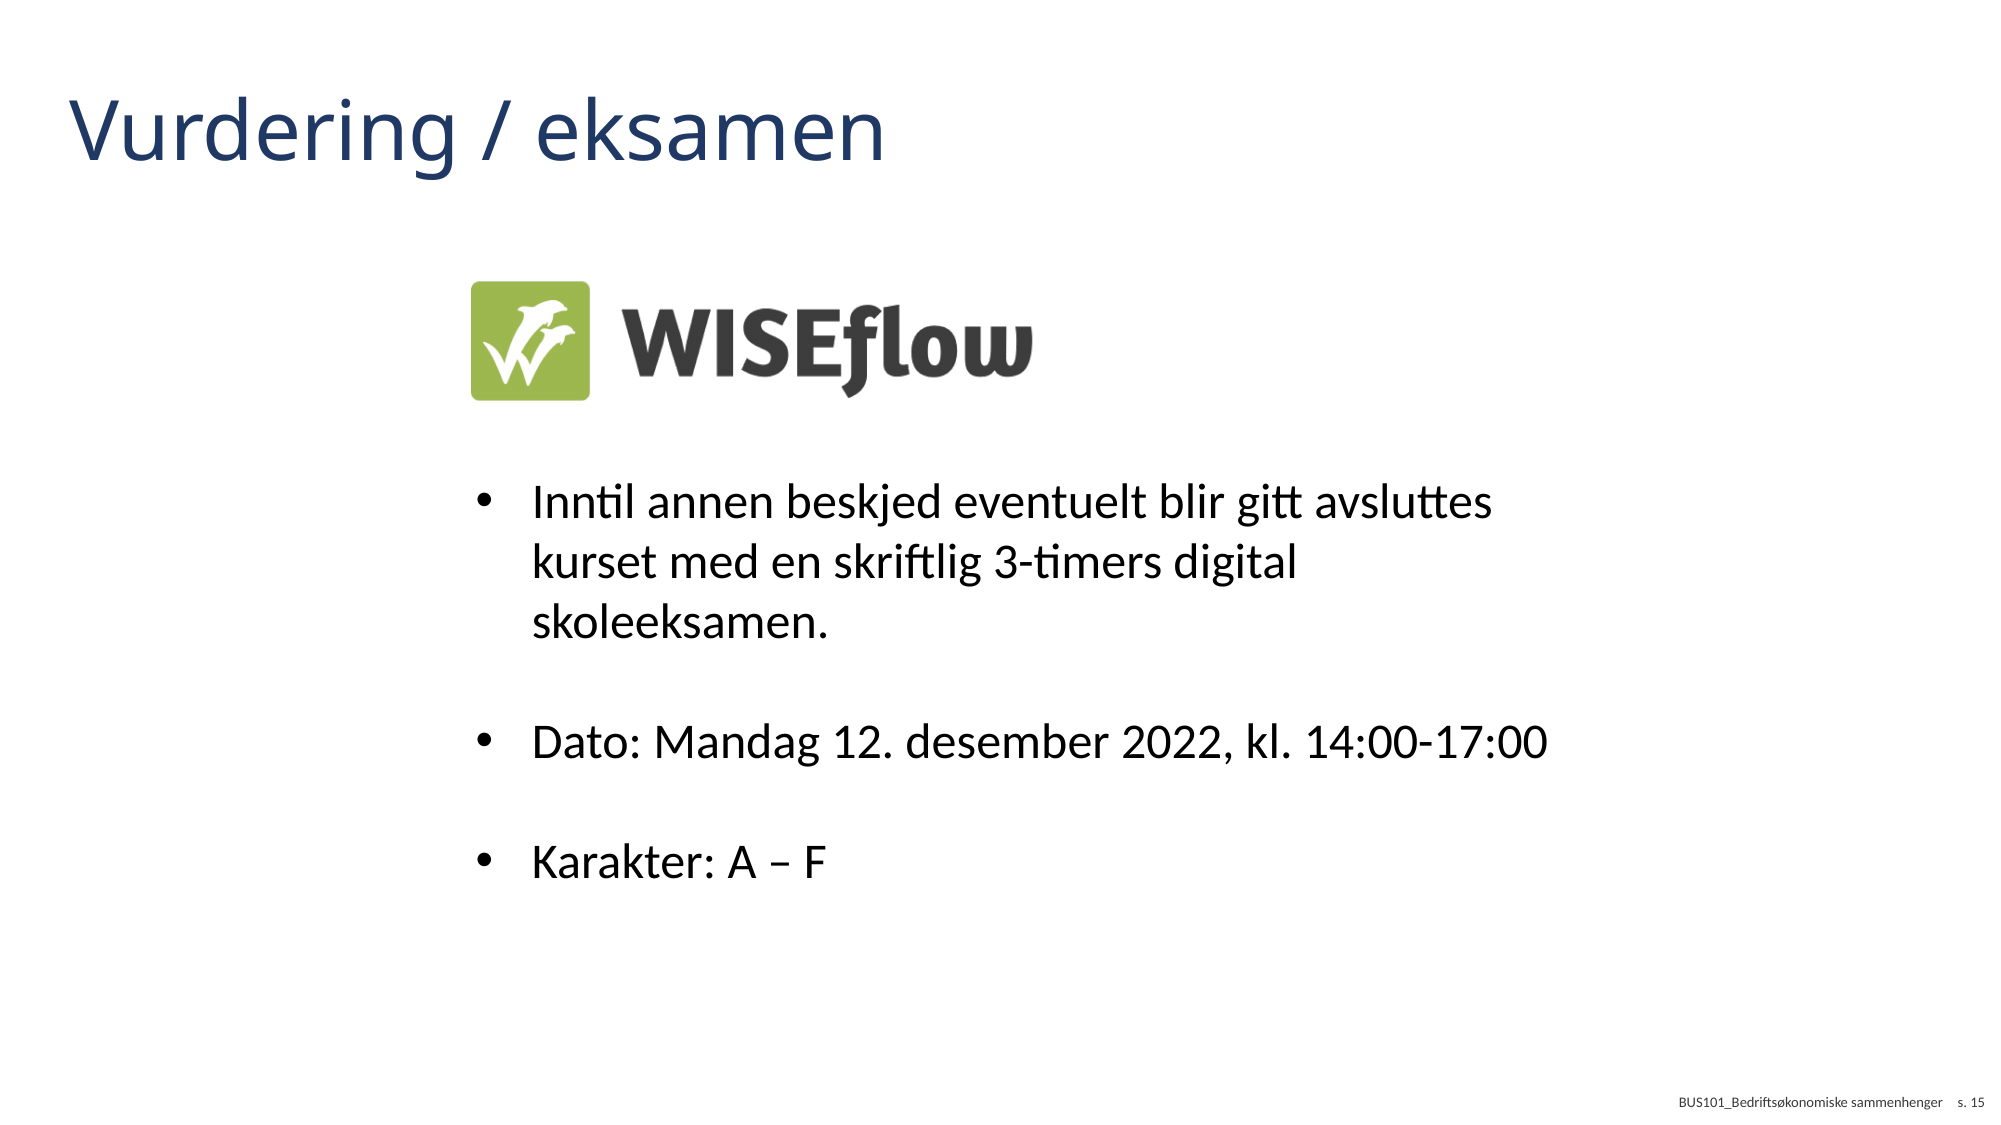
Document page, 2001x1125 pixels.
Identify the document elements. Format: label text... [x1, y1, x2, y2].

picture [470, 57, 1038, 625]
text_box Inntil annen beskjed eventuelt blir gitt avsluttes kurset med en skriftlig 3-timers digital skoleeksamen. Dato: Mandag 12. desember 2022, kl. 14:00-17:00 Karakter: A – F [460, 461, 1581, 897]
title Vurdering / eksamen [55, 32, 1634, 235]
text_box s. 15 [1946, 1082, 1985, 1121]
text_box BUS101_Bedriftsøkonomiske sammenhenger [1678, 1082, 2000, 1122]
